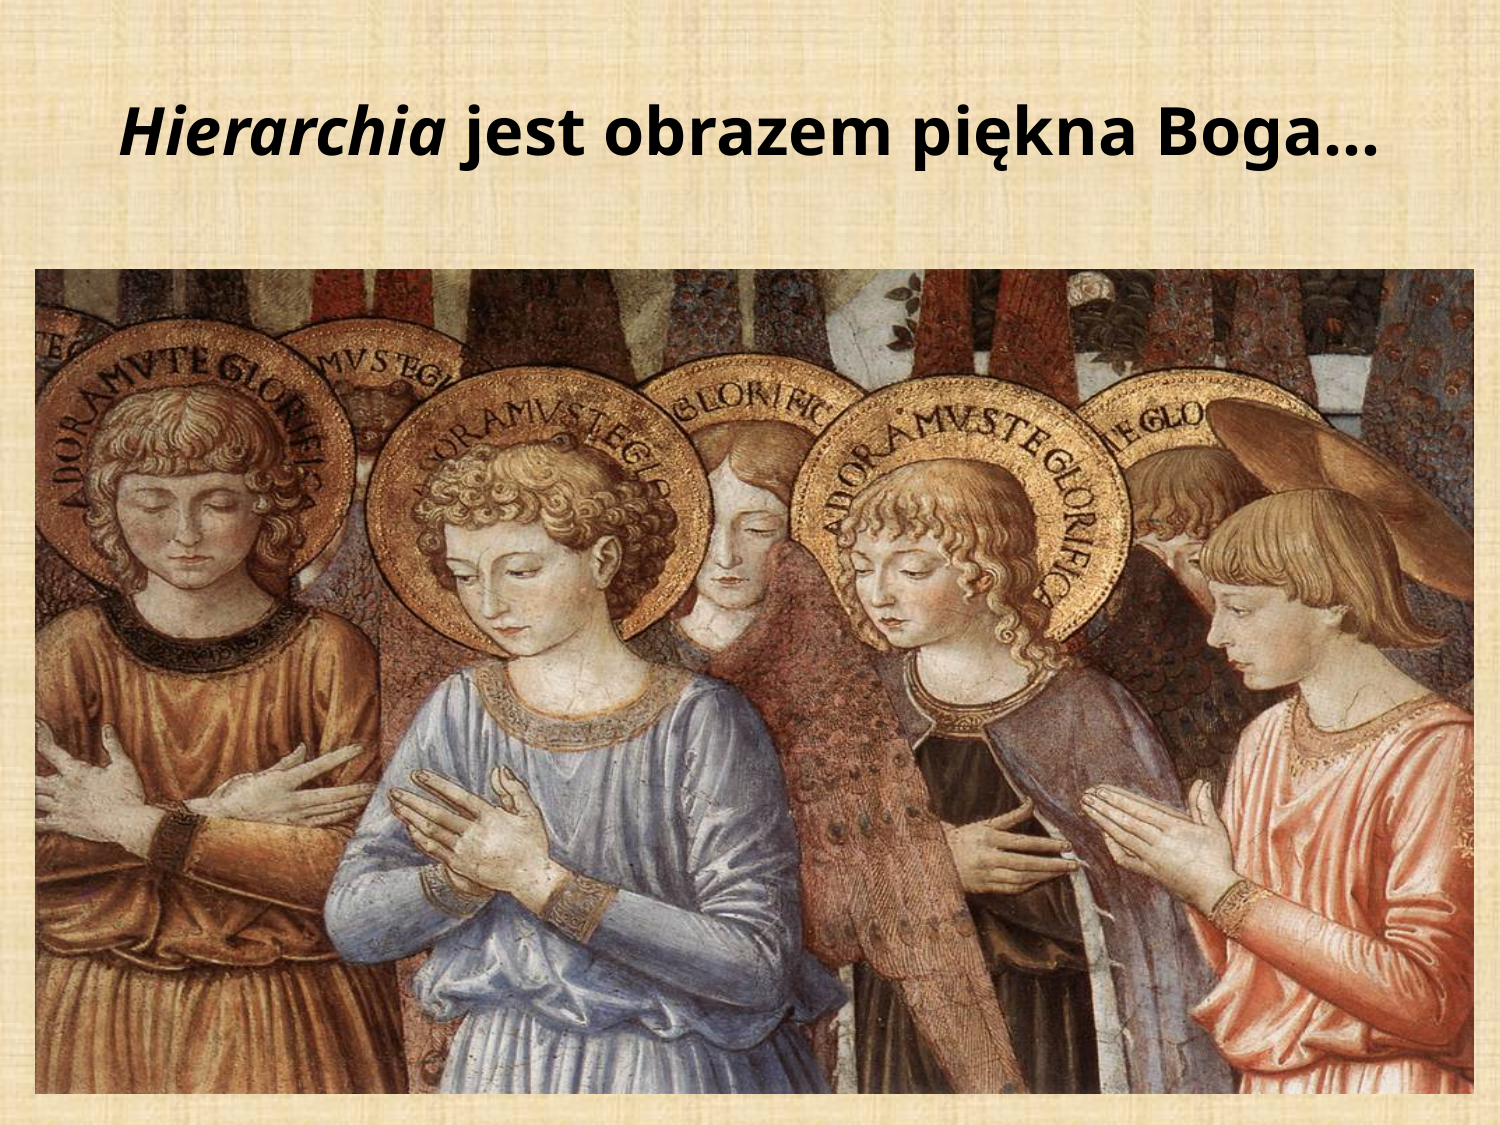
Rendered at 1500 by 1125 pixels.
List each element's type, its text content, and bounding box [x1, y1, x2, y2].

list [34, 269, 1474, 1095]
title Hierarchia jest obrazem piękna Boga… [0, 58, 1500, 200]
